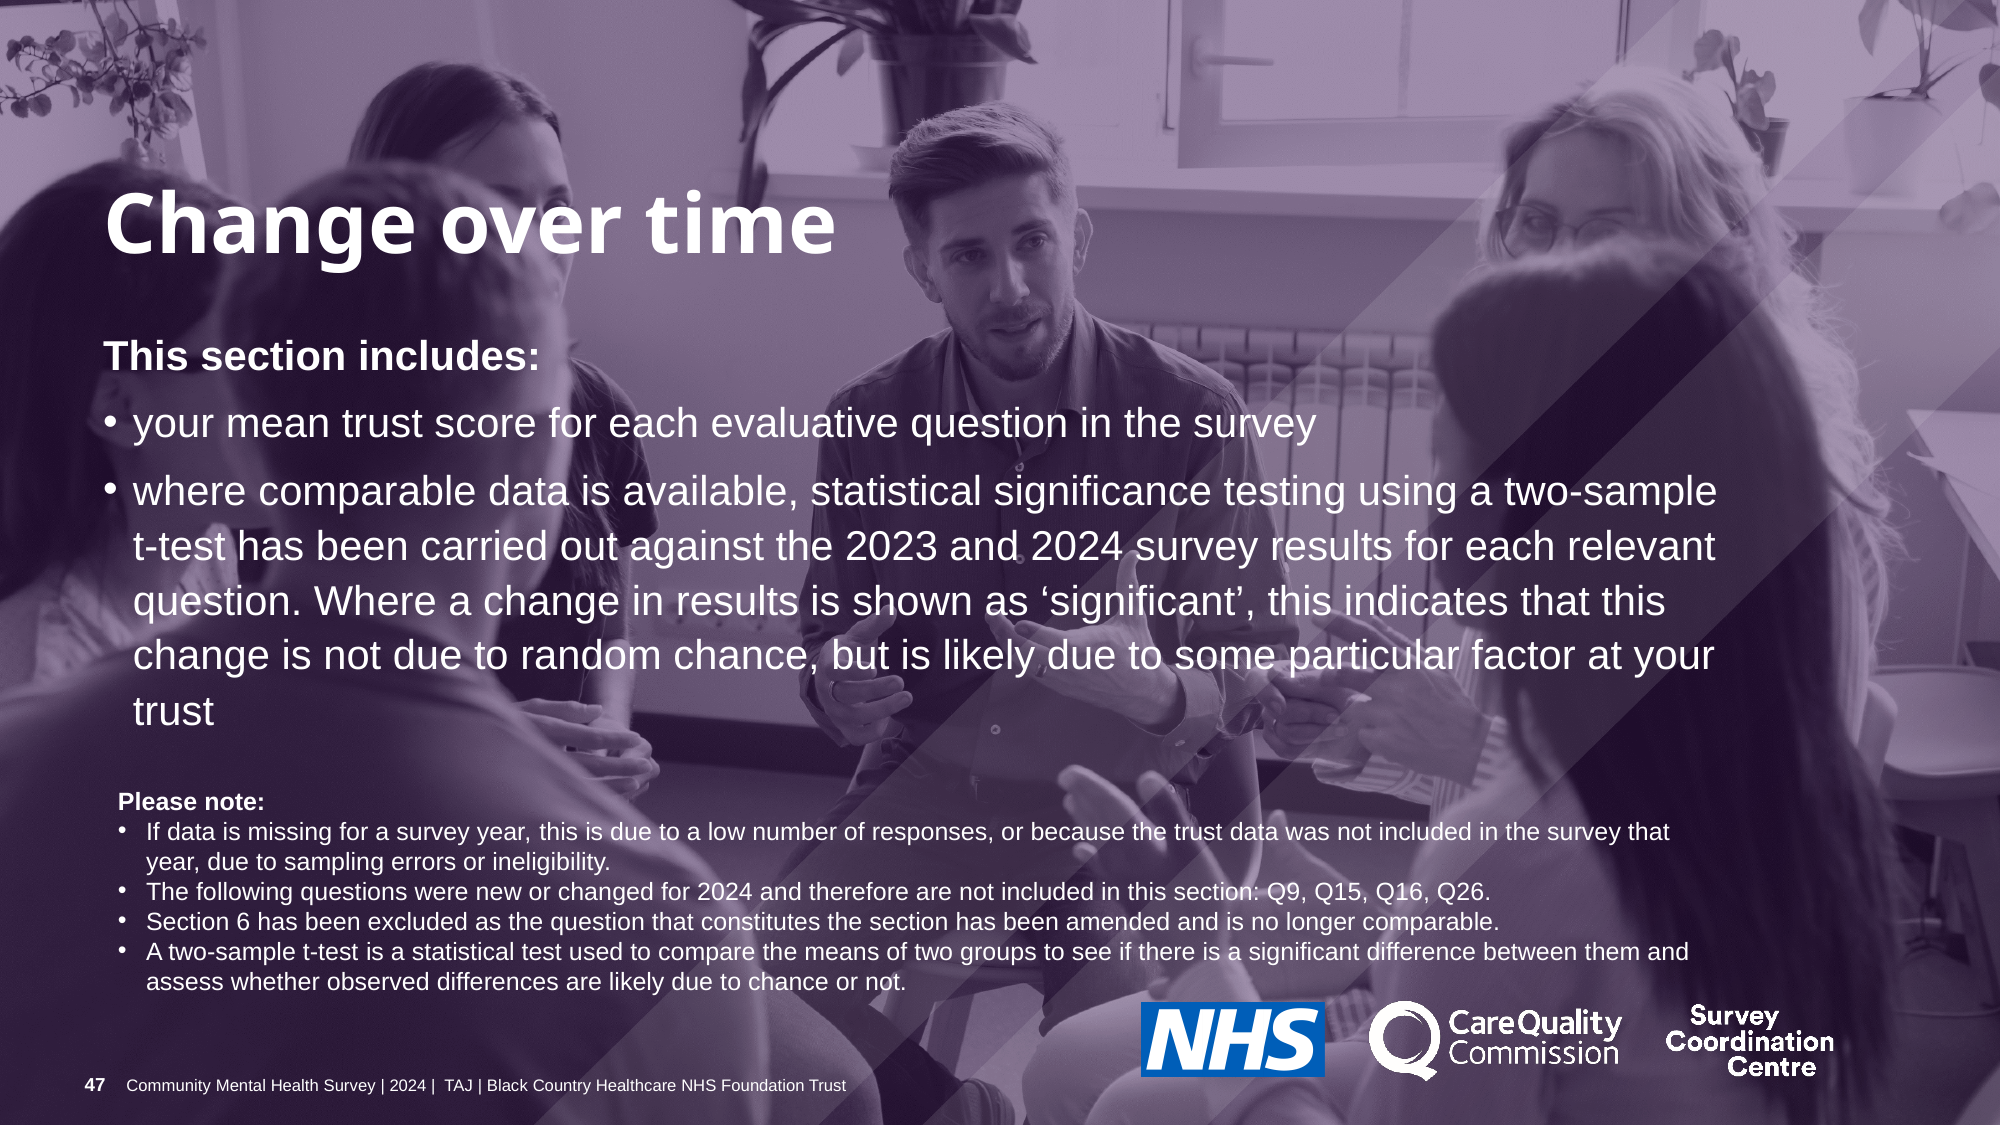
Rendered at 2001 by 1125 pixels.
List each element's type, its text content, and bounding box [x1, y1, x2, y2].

text_box This section includes: your mean trust score for each evaluative question in the survey where comparable data is available, statistical significance testing using a two-sample t-test has been carried out against the 2023 and 2024 survey results for each relevant question. Where a change in results is shown as ‘significant’, this indicates that this change is not due to random chance, but is likely due to some particular factor at your trust [103, 323, 1747, 801]
picture [1141, 1003, 1325, 1077]
title Change over time [103, 181, 949, 273]
picture [1357, 1003, 1629, 1091]
picture [1663, 1001, 1836, 1079]
text_box Please note: If data is missing for a survey year, this is due to a low number of responses, or because the trust data was not included in the survey that year, due to sampling errors or ineligibility. The following questions were new or changed for 2024 and therefore are not included in this section: Q9, Q15, Q16, Q26. Section 6 has been excluded as the question that constitutes the section has been amended and is no longer comparable. A two-sample t-test is a statistical test used to compare the means of two groups to see if there is a significant difference between them and assess whether observed differences are likely due to chance or not. [103, 777, 1710, 1003]
text_box 47 [84, 1065, 122, 1125]
